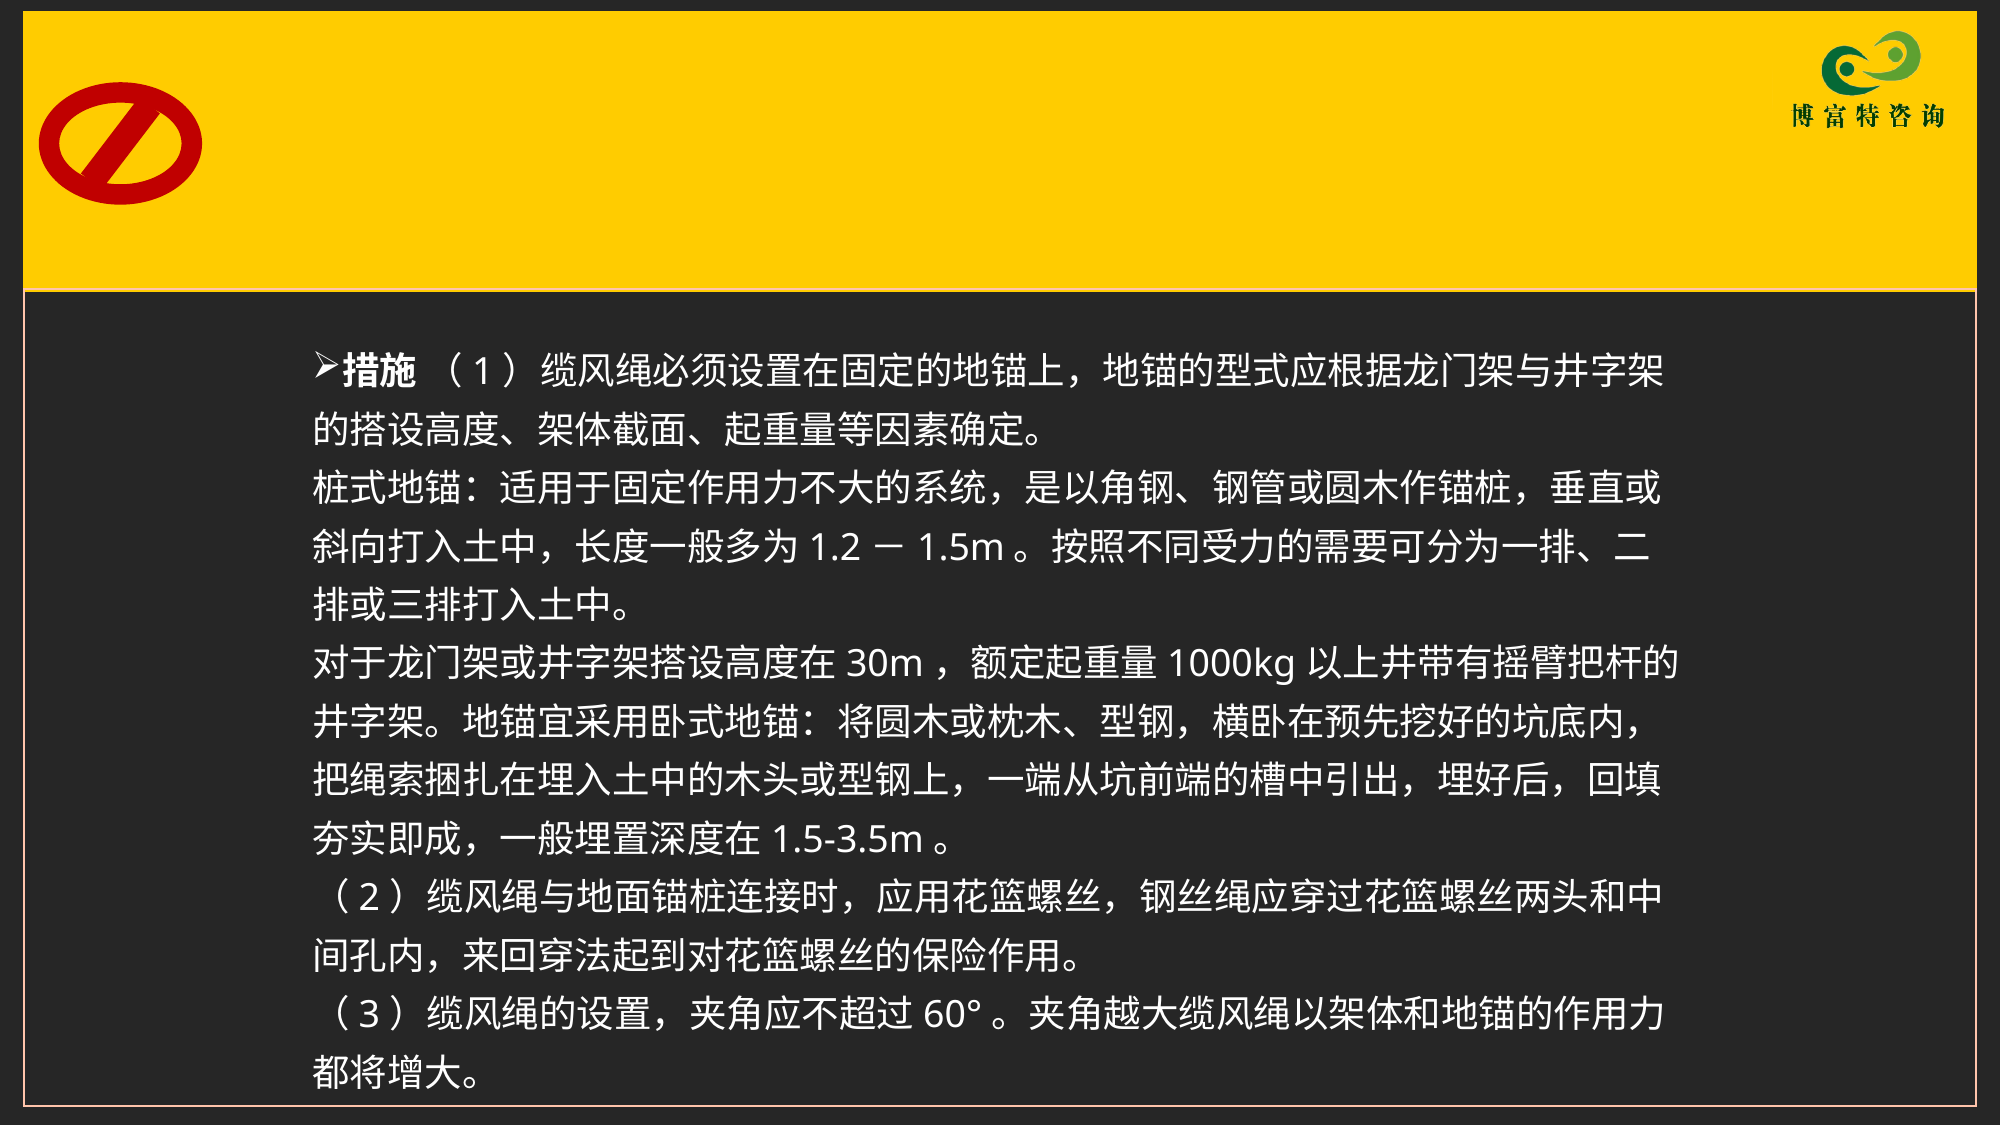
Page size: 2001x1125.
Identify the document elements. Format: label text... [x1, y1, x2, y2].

list 措施 （1）缆风绳必须设置在固定的地锚上，地锚的型式应根据龙门架与井字架的搭设高度、架体截面、起重量等因素确定。 桩式地锚：适用于固定作用力不大的系统，是以角钢、钢管或圆木作锚桩，垂直或斜向打入土中，长度一般多为1.2－1.5m。按照不同受力的需要可分为一排、二排或三排打入土中。 对于龙门架或井字架搭设高度在30m，额定起重量1000kg以上井带有摇臂把杆的井字架。地锚宜采用卧式地锚：将圆木或枕木、型钢，横卧在预先挖好的坑底内，把绳索捆扎在埋入土中的木头或型钢上，一端从坑前端的槽中引出，埋好后，回填夯实即成，一般埋置深度在1.5-3.5m。 （2）缆风绳与地面锚桩连接时，应用花篮螺丝，钢丝绳应穿过花篮螺丝两头和中间孔内，来回穿法起到对花篮螺丝的保险作用。 （3）缆风绳的设置，夹角应不超过60°。夹角越大缆风绳以架体和地锚的作用力都将增大。 [297, 326, 1703, 1094]
picture [1772, 30, 1969, 131]
